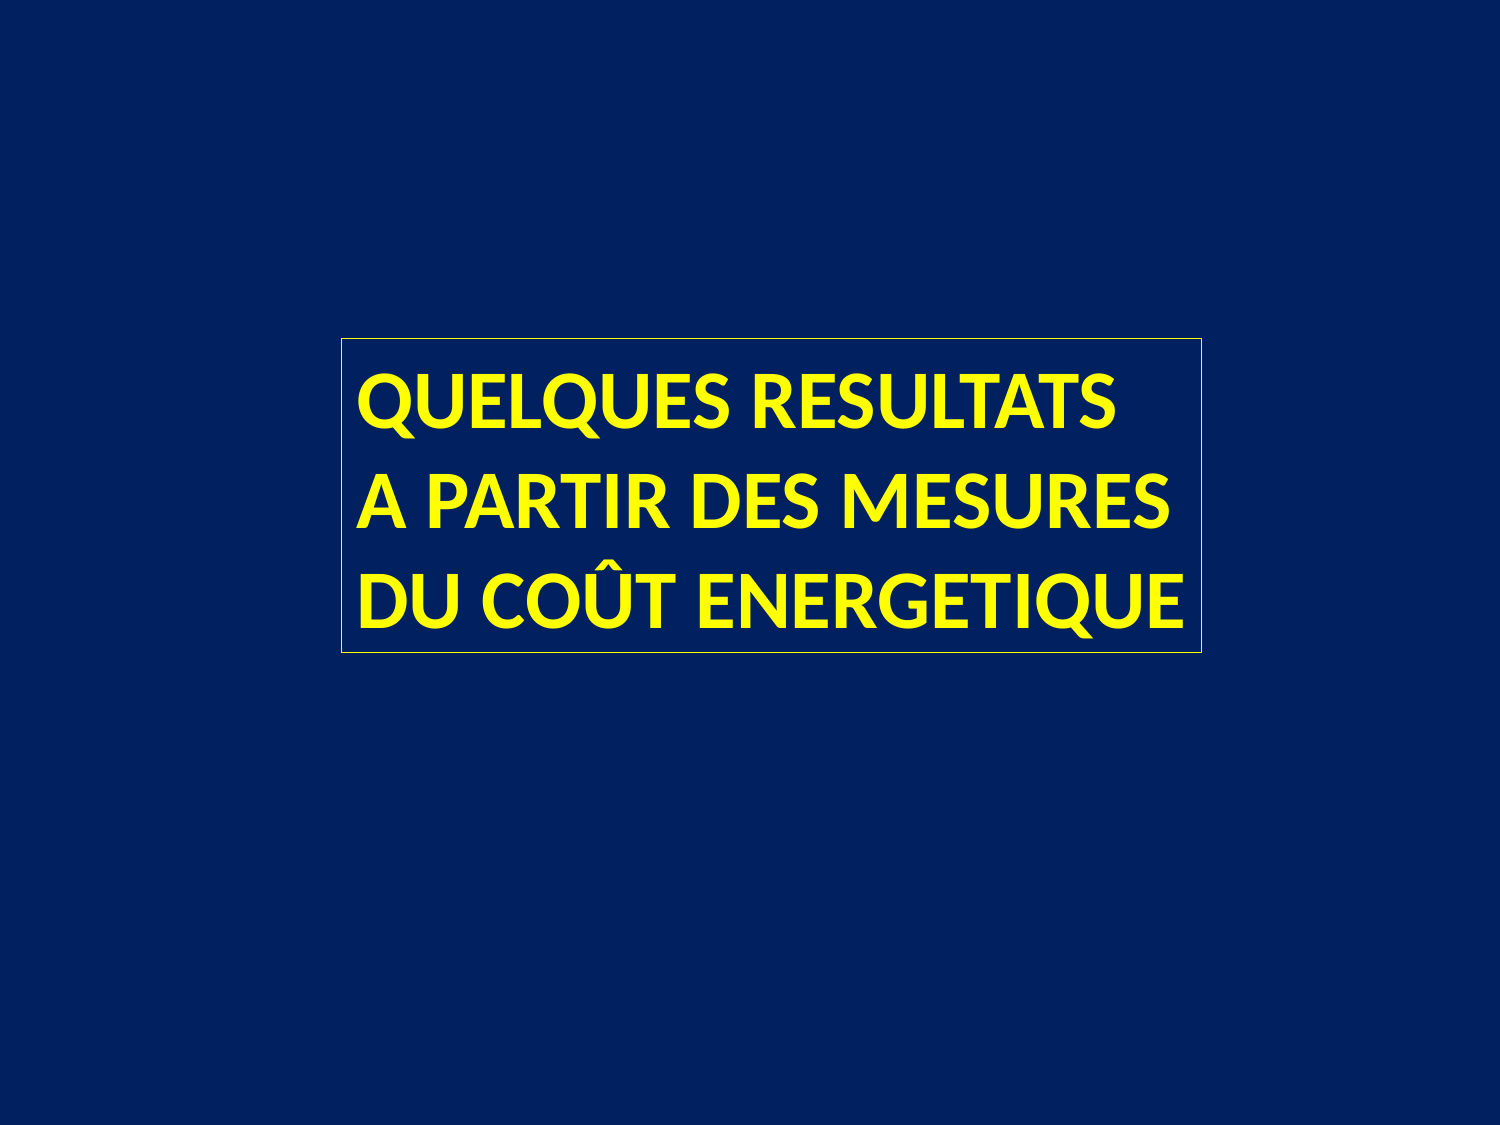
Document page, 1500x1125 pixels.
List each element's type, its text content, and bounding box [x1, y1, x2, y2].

text_box QUELQUES RESULTATS A PARTIR DES MESURES DU COÛT ENERGETIQUE [341, 338, 1202, 653]
